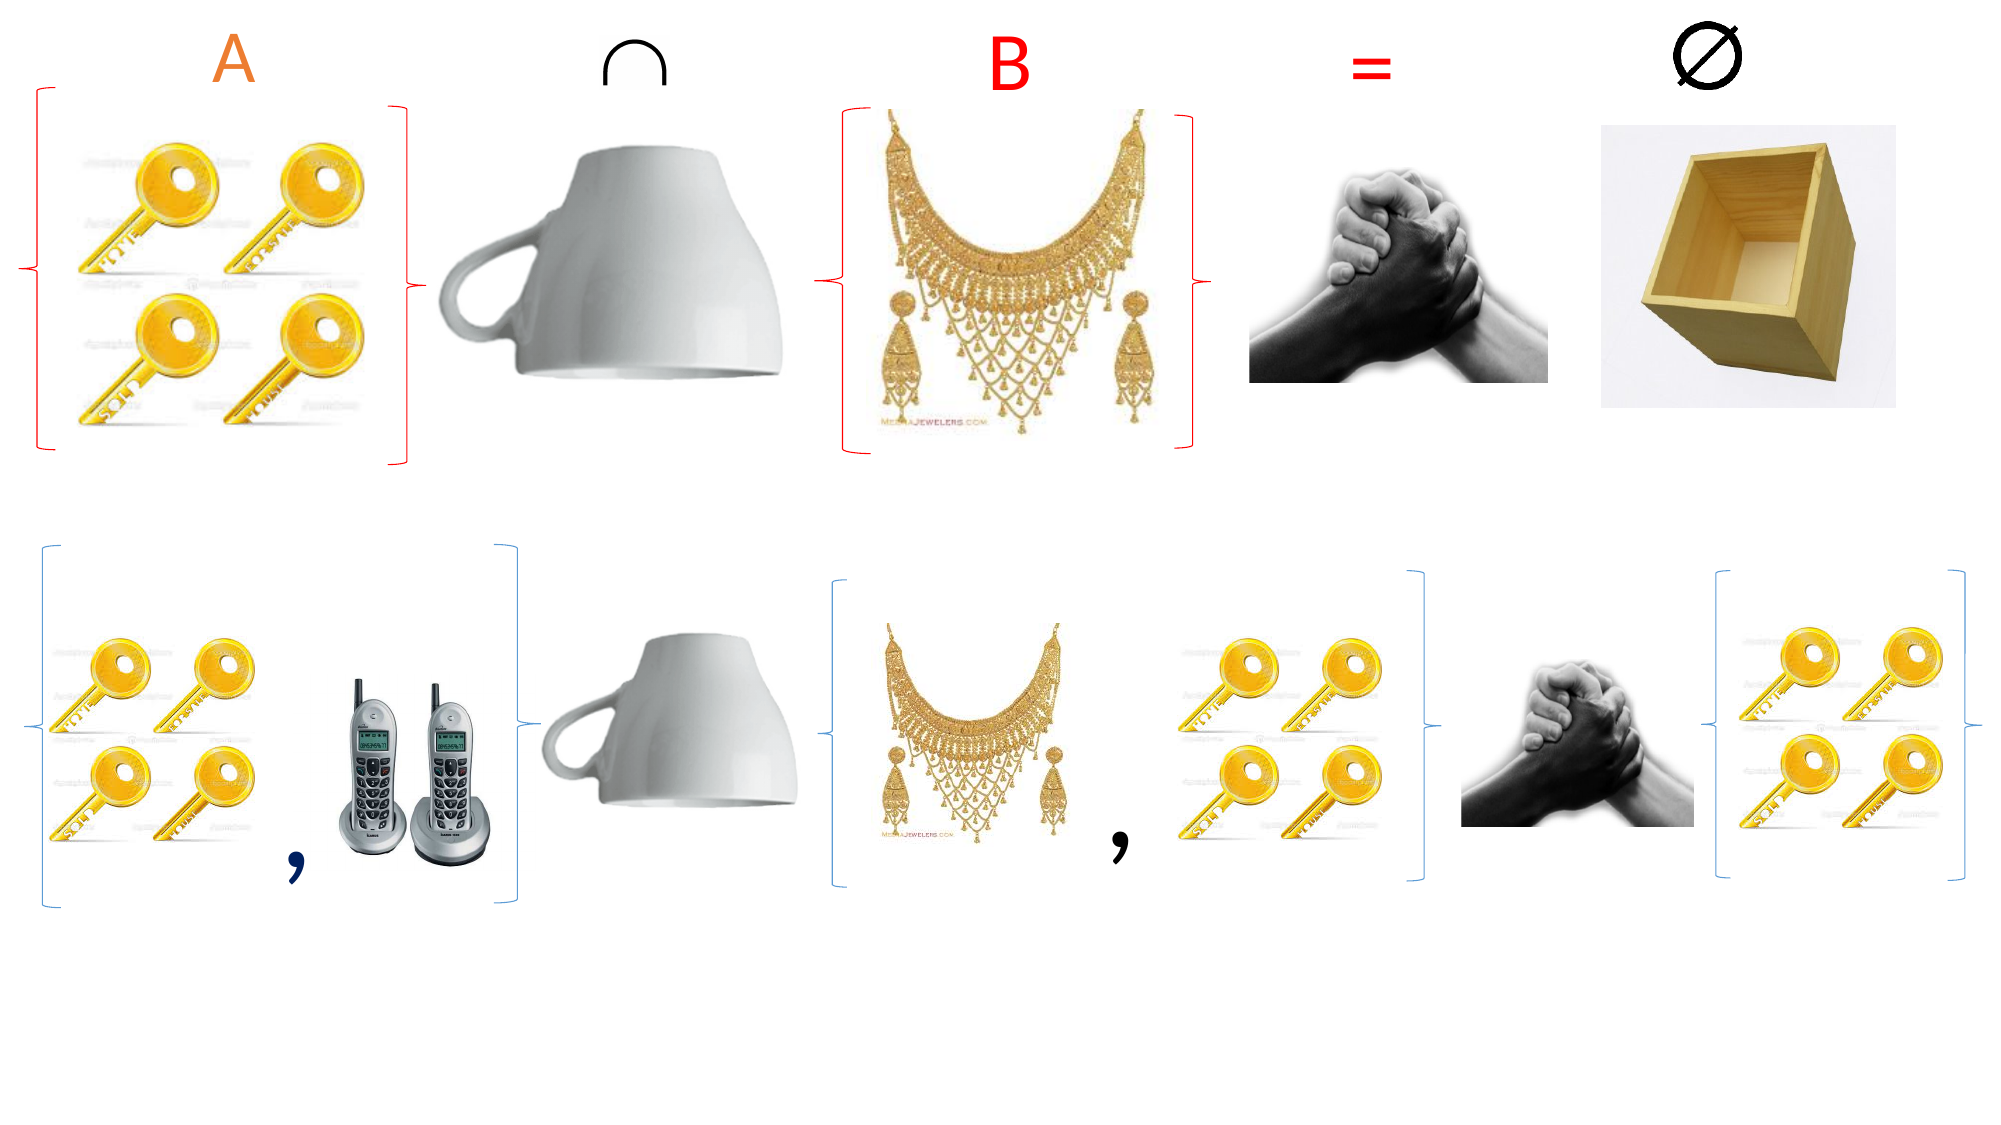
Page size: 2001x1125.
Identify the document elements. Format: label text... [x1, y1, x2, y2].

text_box [24, 724, 40, 729]
text_box [1701, 570, 1731, 879]
picture [866, 109, 1167, 441]
picture [1601, 125, 1896, 408]
picture [1461, 659, 1694, 827]
picture [871, 623, 1075, 847]
picture [293, 576, 829, 871]
text_box [18, 86, 56, 451]
picture [40, 628, 263, 851]
picture [66, 129, 377, 440]
text_box [493, 543, 518, 674]
picture [1249, 167, 1548, 383]
text_box , [1088, 702, 1160, 883]
picture [1730, 617, 1951, 838]
text_box , [265, 722, 337, 903]
picture [411, 35, 825, 455]
text_box B [972, 0, 1155, 109]
text_box = [1335, 0, 1445, 125]
text_box [493, 871, 518, 904]
picture [1169, 628, 1390, 849]
text_box [1947, 569, 1983, 881]
text_box [41, 851, 61, 909]
text_box [41, 544, 61, 628]
text_box A [198, 0, 391, 105]
text_box [1174, 114, 1211, 449]
text_box [825, 107, 871, 455]
text_box [387, 105, 411, 466]
text_box [1406, 570, 1442, 882]
text_box [829, 579, 847, 888]
picture [1673, 20, 1742, 90]
